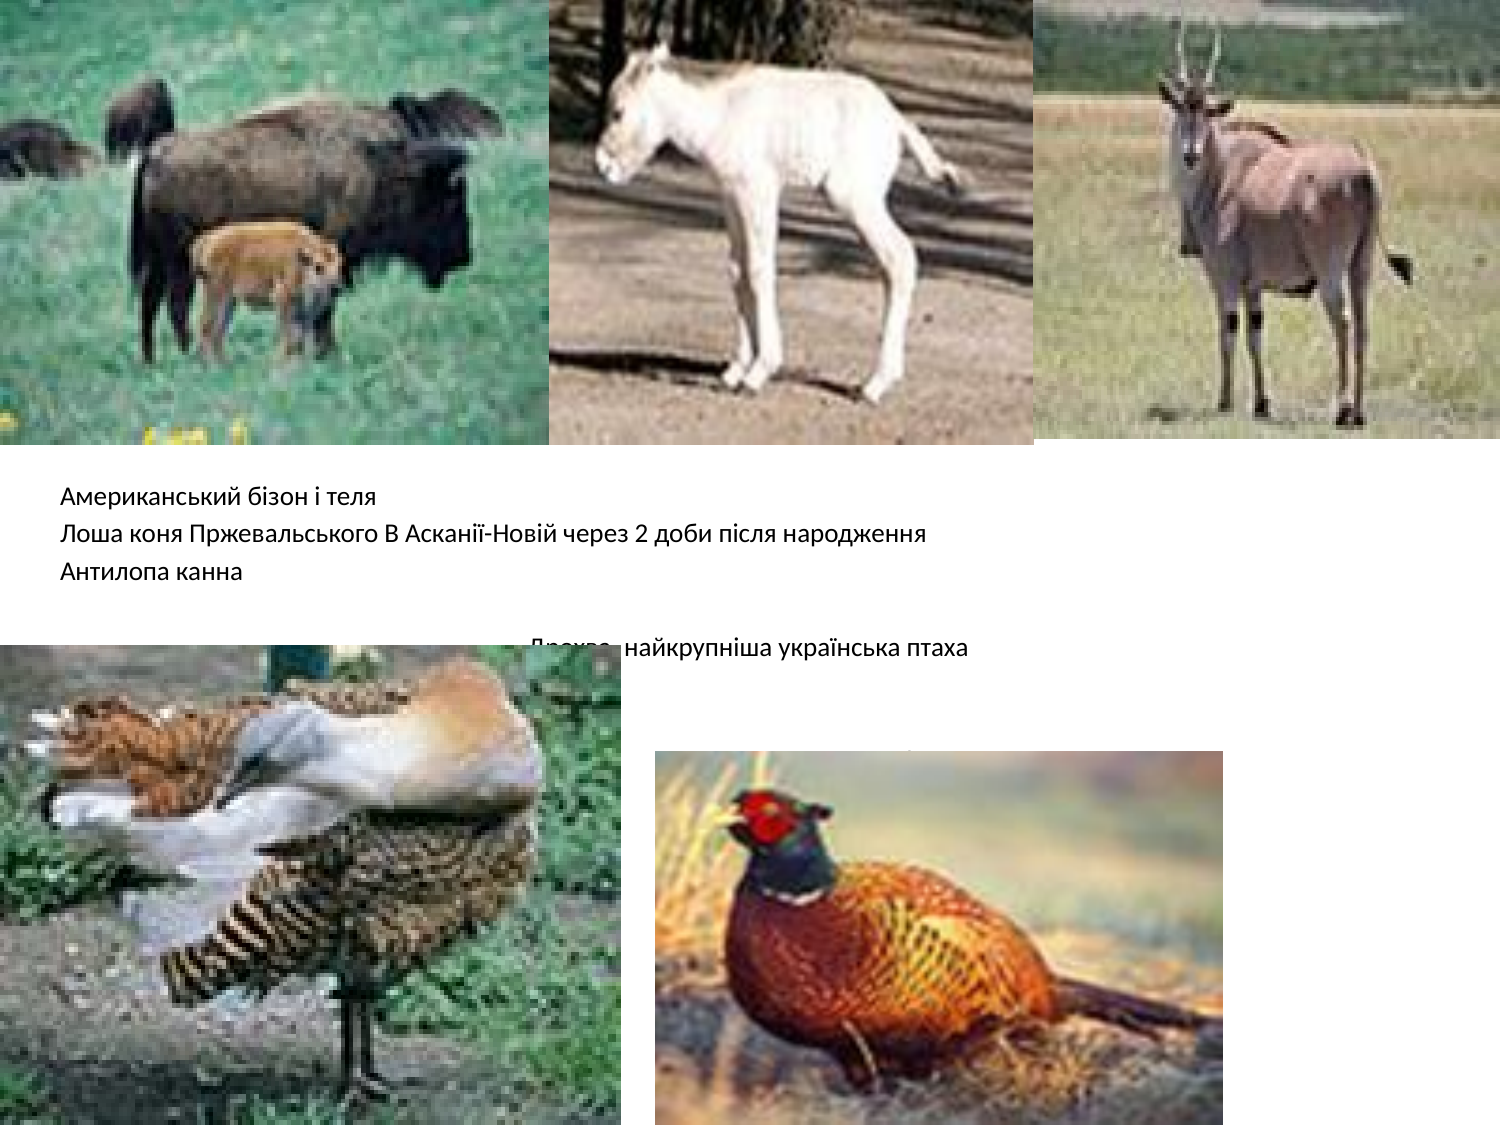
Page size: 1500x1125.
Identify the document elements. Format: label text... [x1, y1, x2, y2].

picture [0, 0, 1500, 445]
picture [0, 644, 621, 1125]
list Американський бізон і теля Лоша коня Пржевальського В Асканії-Новій через 2 доби після народження Антилопа канна Дрохва, найкрупніша українська птаха Фазан [45, 447, 1455, 1083]
picture [655, 751, 1223, 1125]
